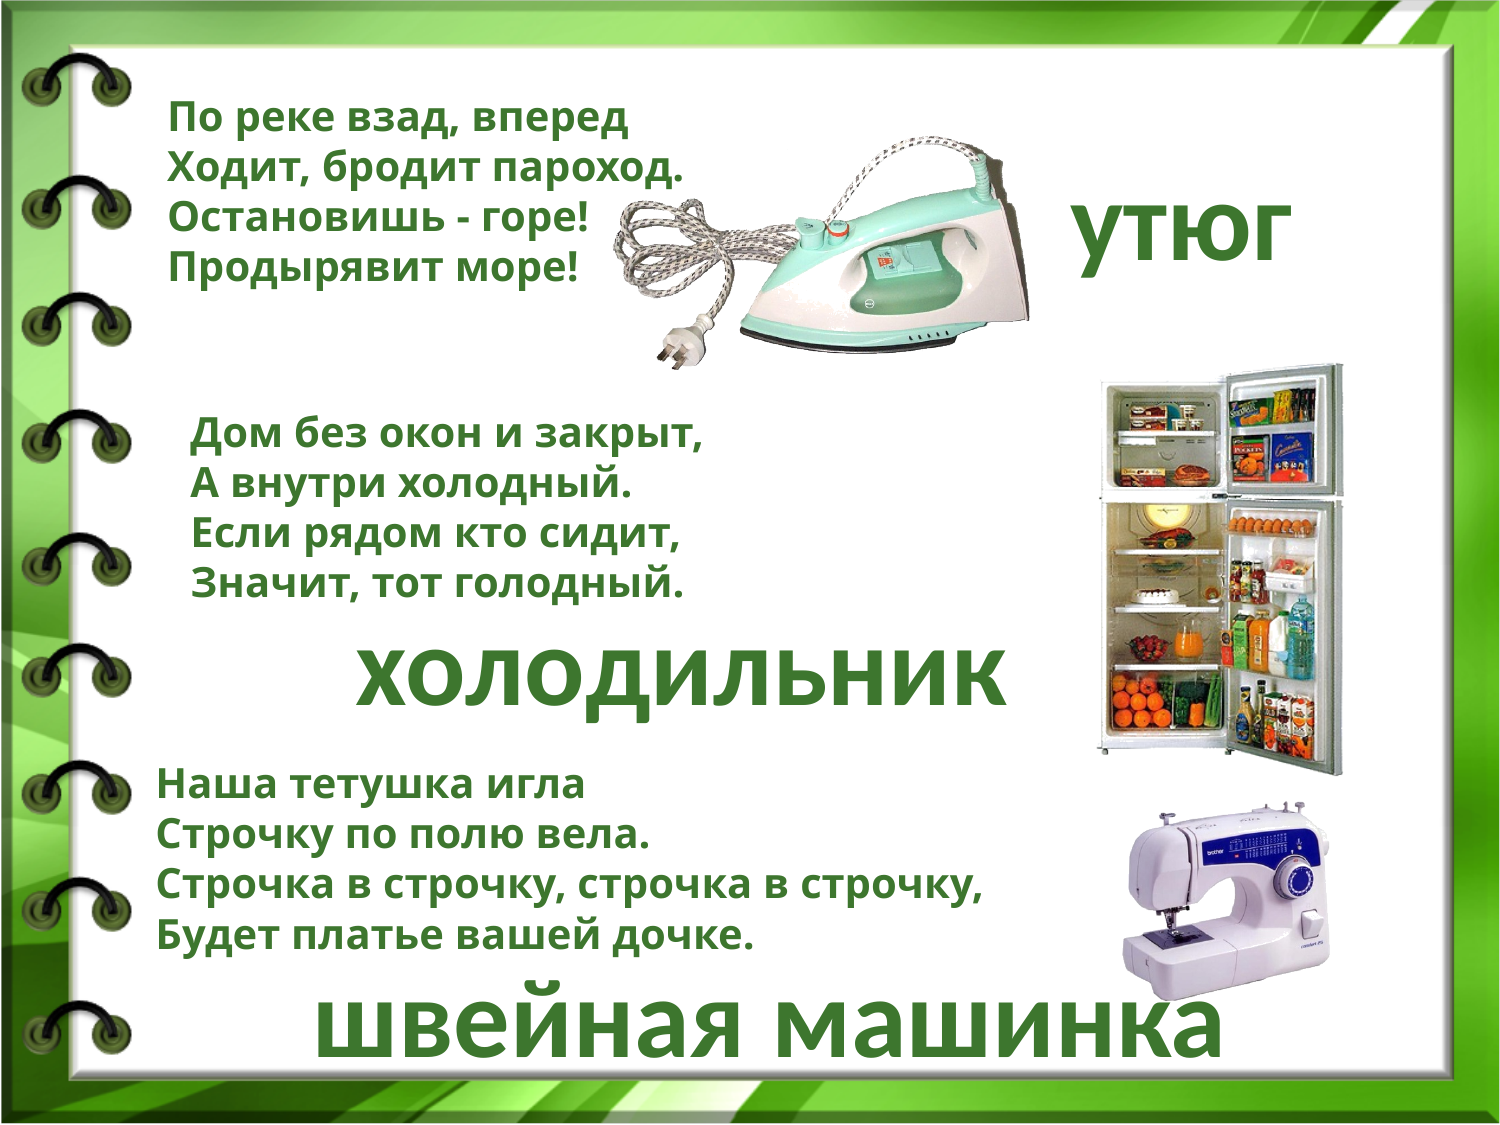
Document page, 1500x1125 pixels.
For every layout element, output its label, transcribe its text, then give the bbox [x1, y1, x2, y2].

picture [0, 0, 1500, 1125]
text_box швейная машинка [297, 937, 1242, 1088]
text_box Дом без окон и закрыт, А внутри холодный. Если рядом кто сидит, Значит, тот голодный. [175, 398, 926, 704]
text_box холодильник [340, 585, 1023, 736]
text_box утюг [1055, 140, 1308, 291]
text_box По реке взад, вперед Ходит, бродит пароход. Остановишь - горе! Продырявит море! [152, 82, 903, 347]
text_box Наша тетушка игла Строчку по полю вела. Строчка в строчку, строчка в строчку, Будет платье вашей дочке. [140, 749, 1032, 1010]
